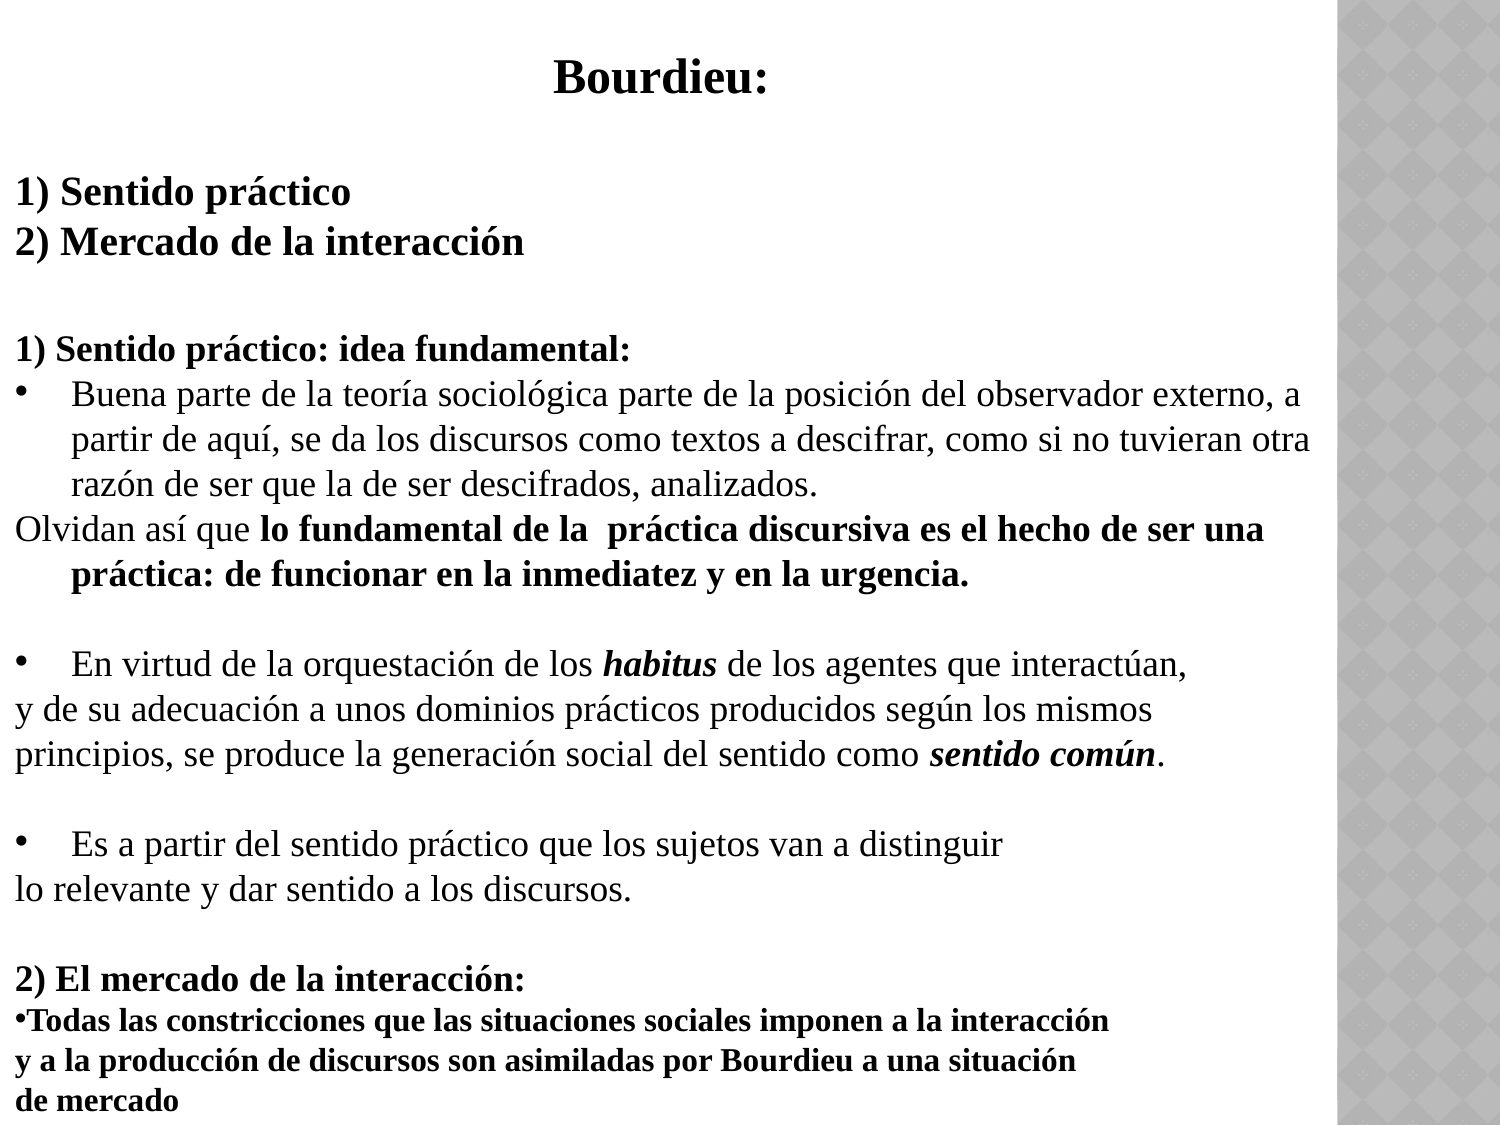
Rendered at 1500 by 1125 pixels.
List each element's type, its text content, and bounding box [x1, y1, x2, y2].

text_box Bourdieu: 1) Sentido práctico 2) Mercado de la interacción 1) Sentido práctico: idea fundamental: Buena parte de la teoría sociológica parte de la posición del observador externo, a partir de aquí, se da los discursos como textos a descifrar, como si no tuvieran otra razón de ser que la de ser descifrados, analizados. Olvidan así que lo fundamental de la práctica discursiva es el hecho de ser una práctica: de funcionar en la inmediatez y en la urgencia. En virtud de la orquestación de los habitus de los agentes que interactúan, y de su adecuación a unos dominios prácticos producidos según los mismos principios, se produce la generación social del sentido como sentido común. Es a partir del sentido práctico que los sujetos van a distinguir lo relevante y dar sentido a los discursos. 2) El mercado de la interacción: Todas las constricciones que las situaciones sociales imponen a la interacción y a la producción de discursos son asimiladas por Bourdieu a una situación de mercado [0, 36, 1336, 1125]
